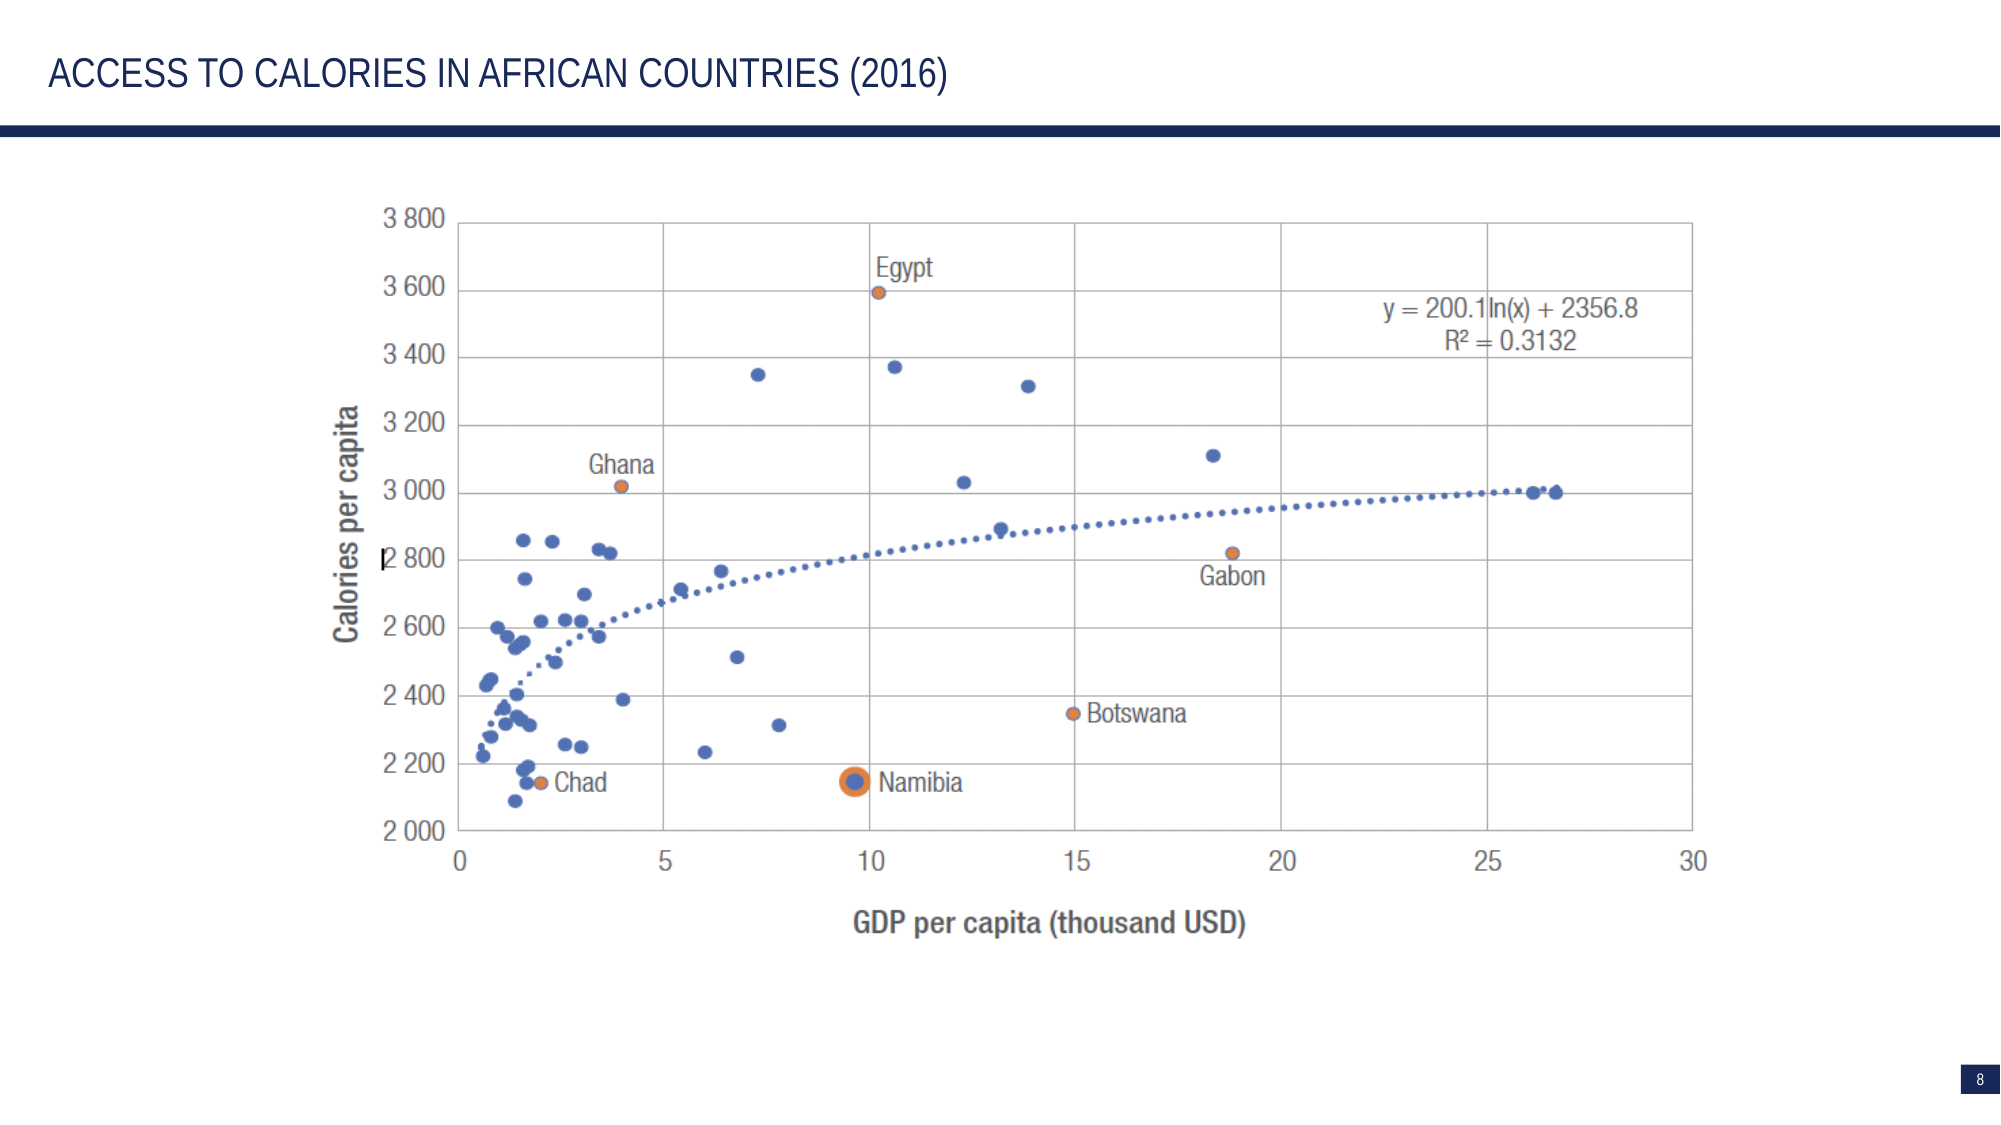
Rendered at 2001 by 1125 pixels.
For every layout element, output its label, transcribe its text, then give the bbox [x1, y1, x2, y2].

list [321, 190, 1734, 970]
title Access to calories in African countries (2016) [33, 37, 1734, 104]
